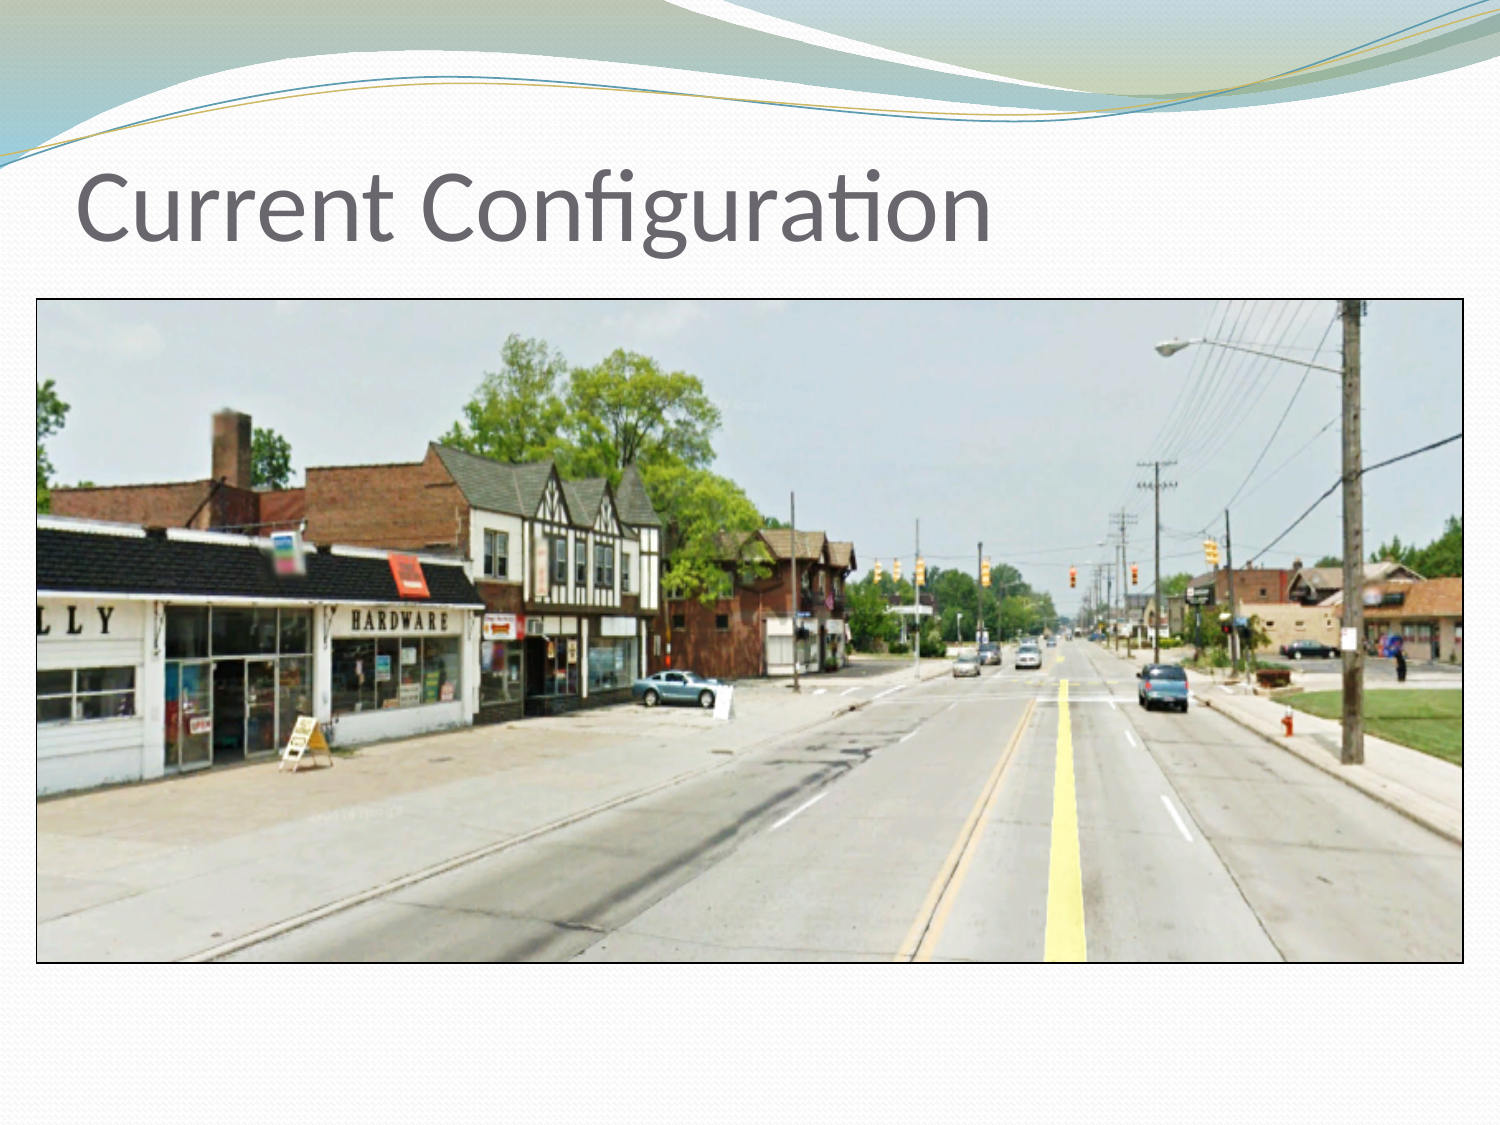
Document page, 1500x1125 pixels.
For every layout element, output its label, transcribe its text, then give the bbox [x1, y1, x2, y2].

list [37, 299, 1463, 963]
title Current Configuration [75, 115, 1425, 263]
